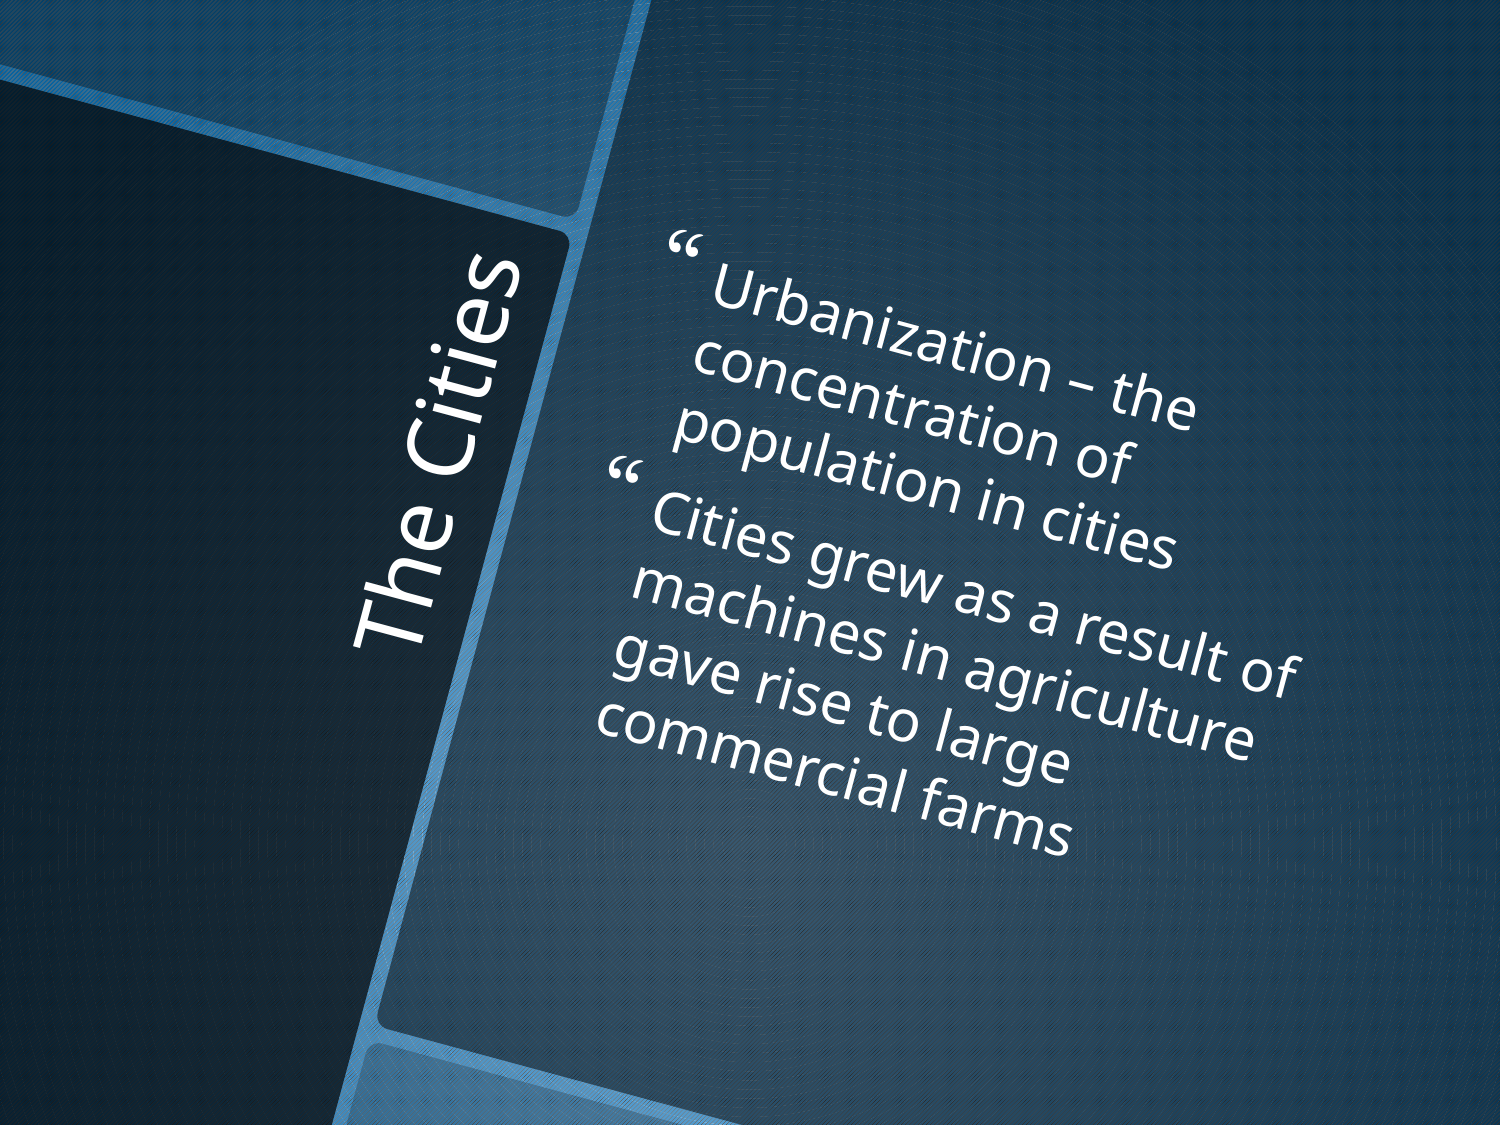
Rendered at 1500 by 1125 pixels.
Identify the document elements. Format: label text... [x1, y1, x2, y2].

title The Cities [69, 181, 554, 1056]
list Urbanization – the concentration of population in cities Cities grew as a result of machines in agriculture gave rise to large commercial farms [475, 72, 1430, 1076]
